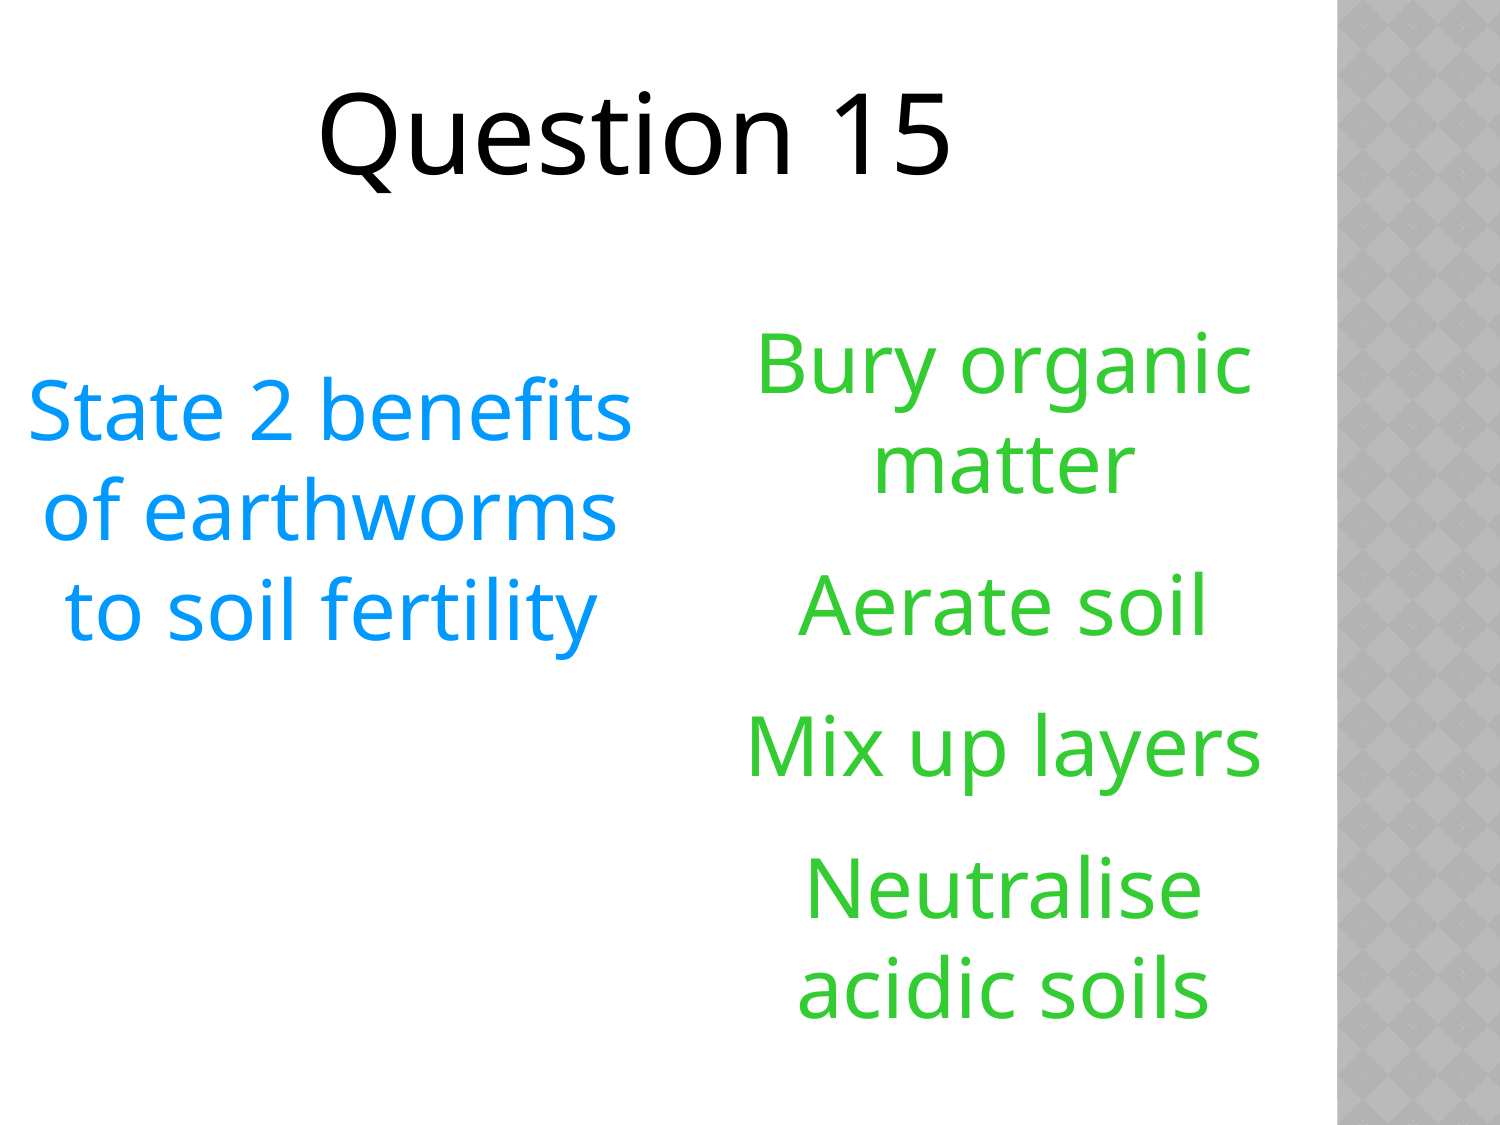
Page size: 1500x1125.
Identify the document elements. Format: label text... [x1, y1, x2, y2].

text_box State 2 benefits of earthworms to soil fertility [0, 349, 663, 665]
text_box Bury organic matter Aerate soil Mix up layers Neutralise acidic soils [679, 302, 1330, 1043]
text_box Question 15 [0, 54, 1300, 205]
